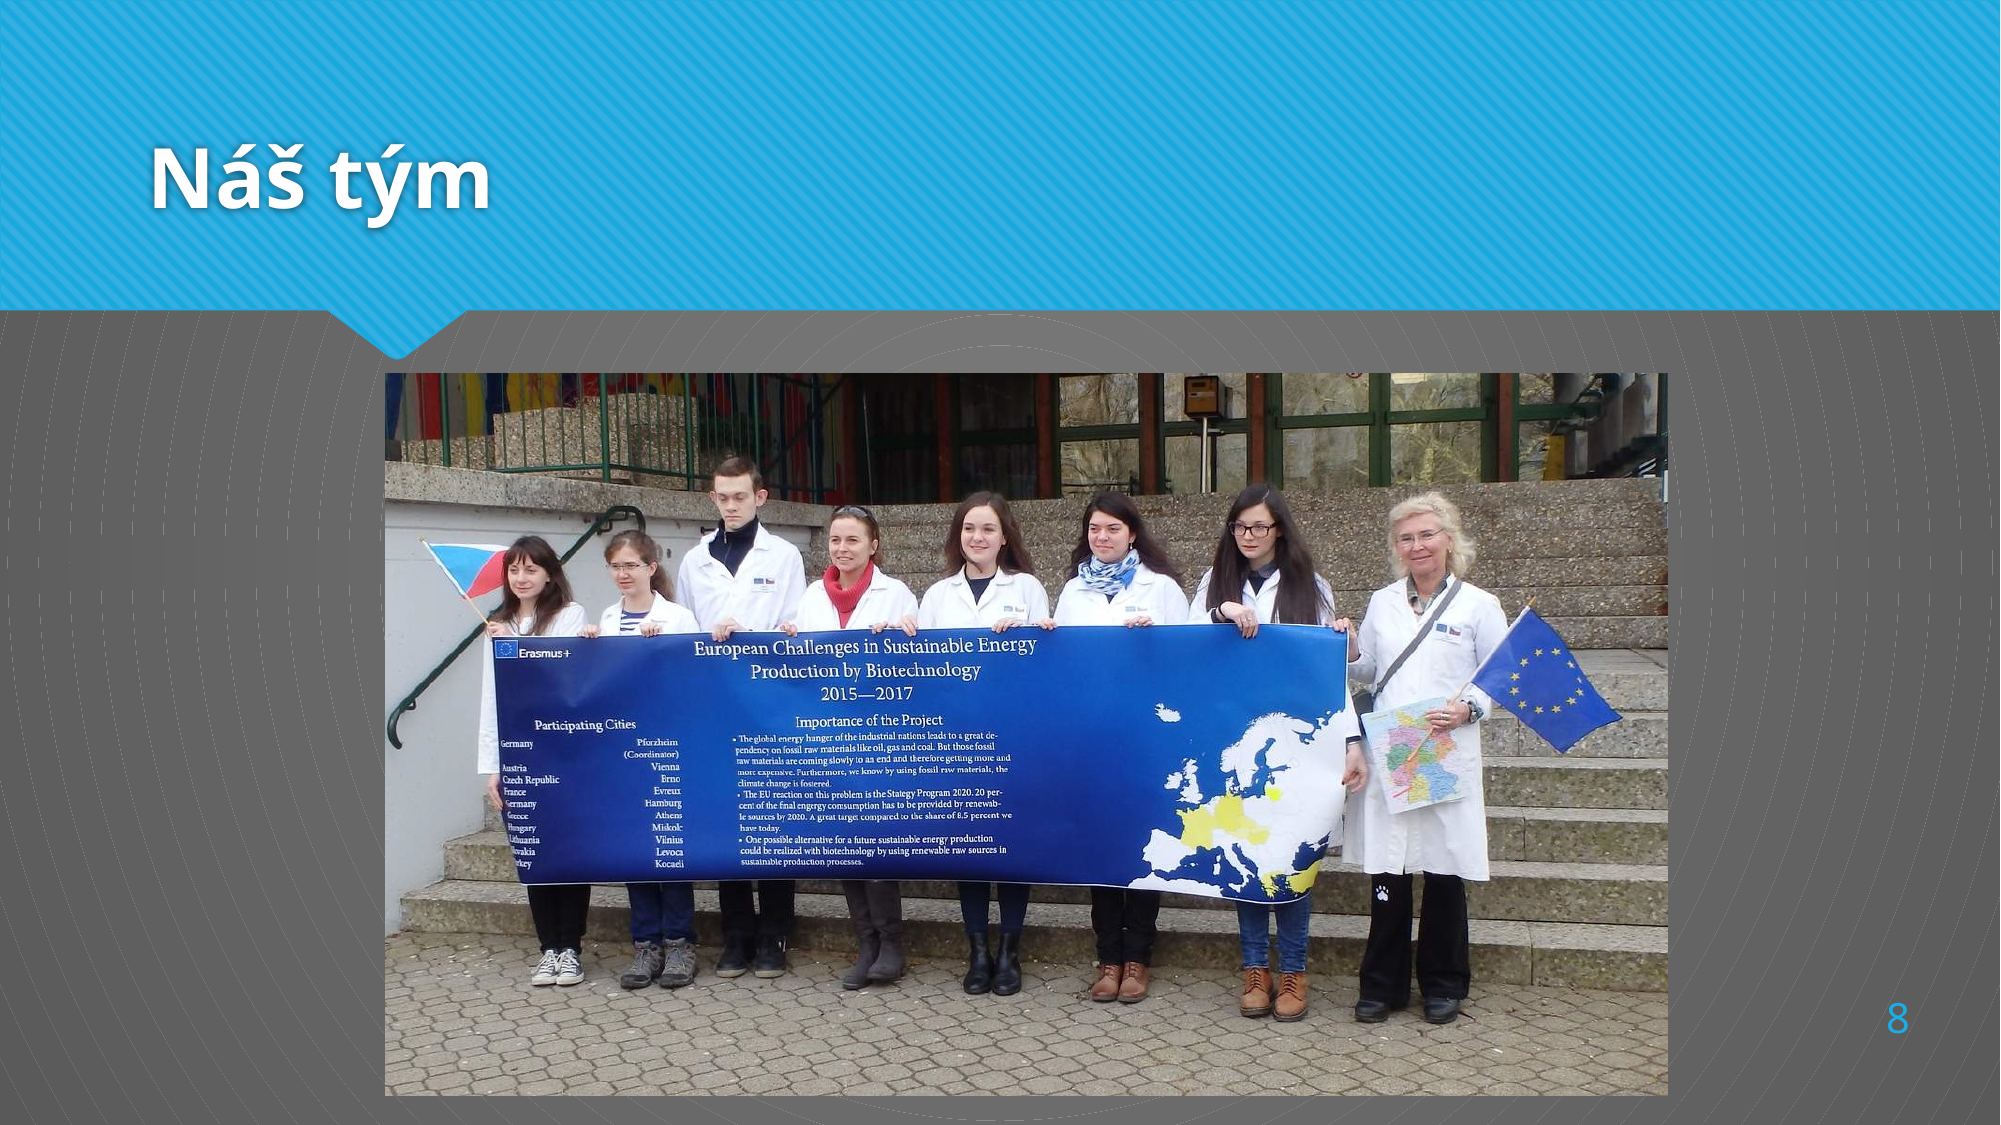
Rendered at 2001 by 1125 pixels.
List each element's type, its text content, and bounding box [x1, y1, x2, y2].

title Náš tým [132, 73, 1868, 233]
slide_number 8 [1751, 970, 1926, 1051]
picture [385, 373, 1668, 1096]
